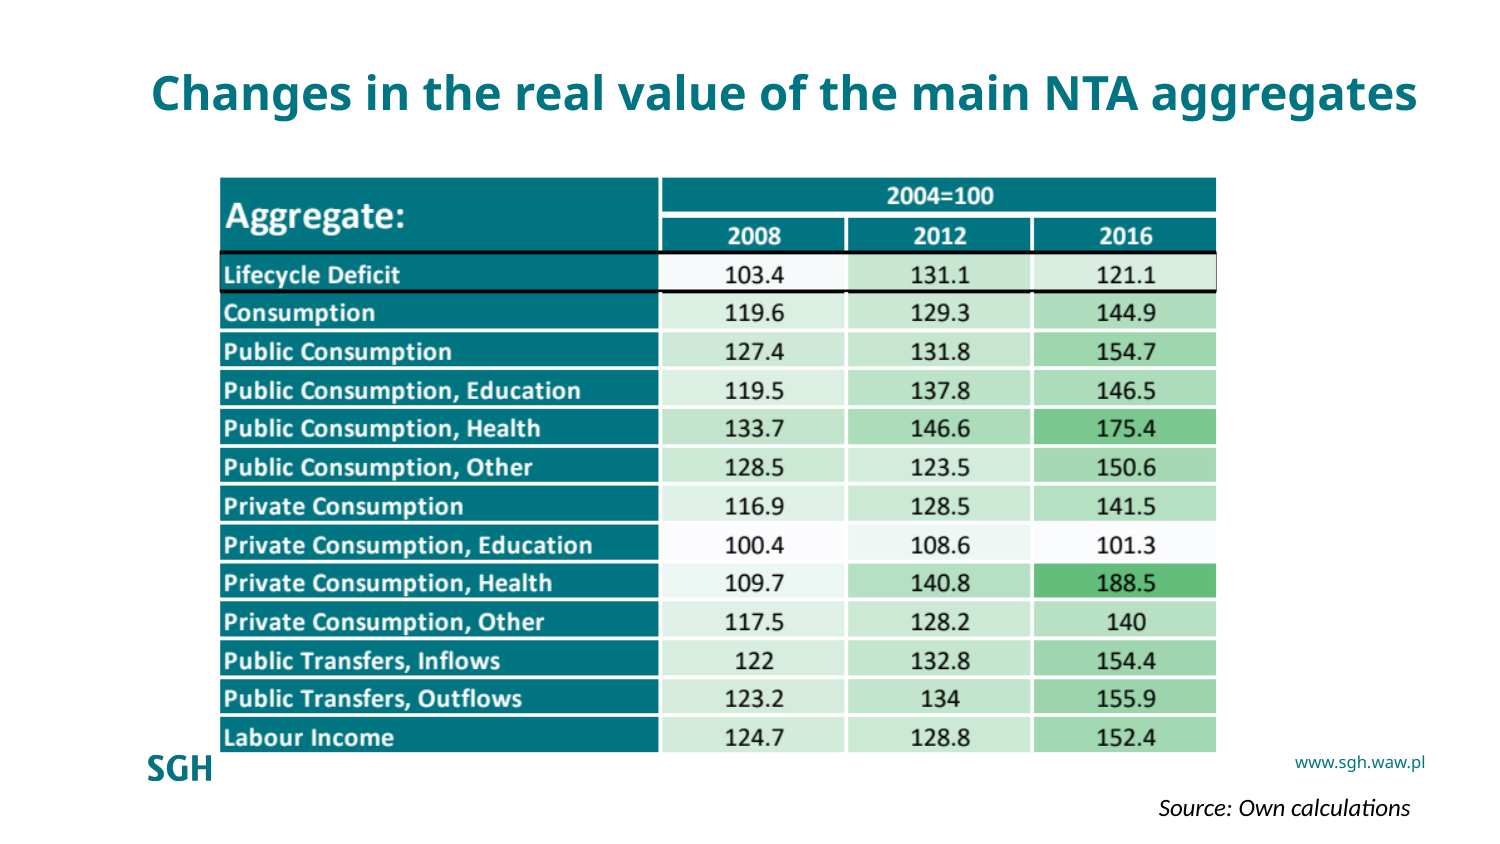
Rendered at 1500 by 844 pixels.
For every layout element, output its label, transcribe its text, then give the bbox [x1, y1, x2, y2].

text_box Source: Own calculations [565, 783, 1426, 829]
title Changes in the real value of the main NTA aggregates [150, 63, 1426, 175]
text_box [219, 174, 1217, 754]
picture [147, 754, 213, 782]
